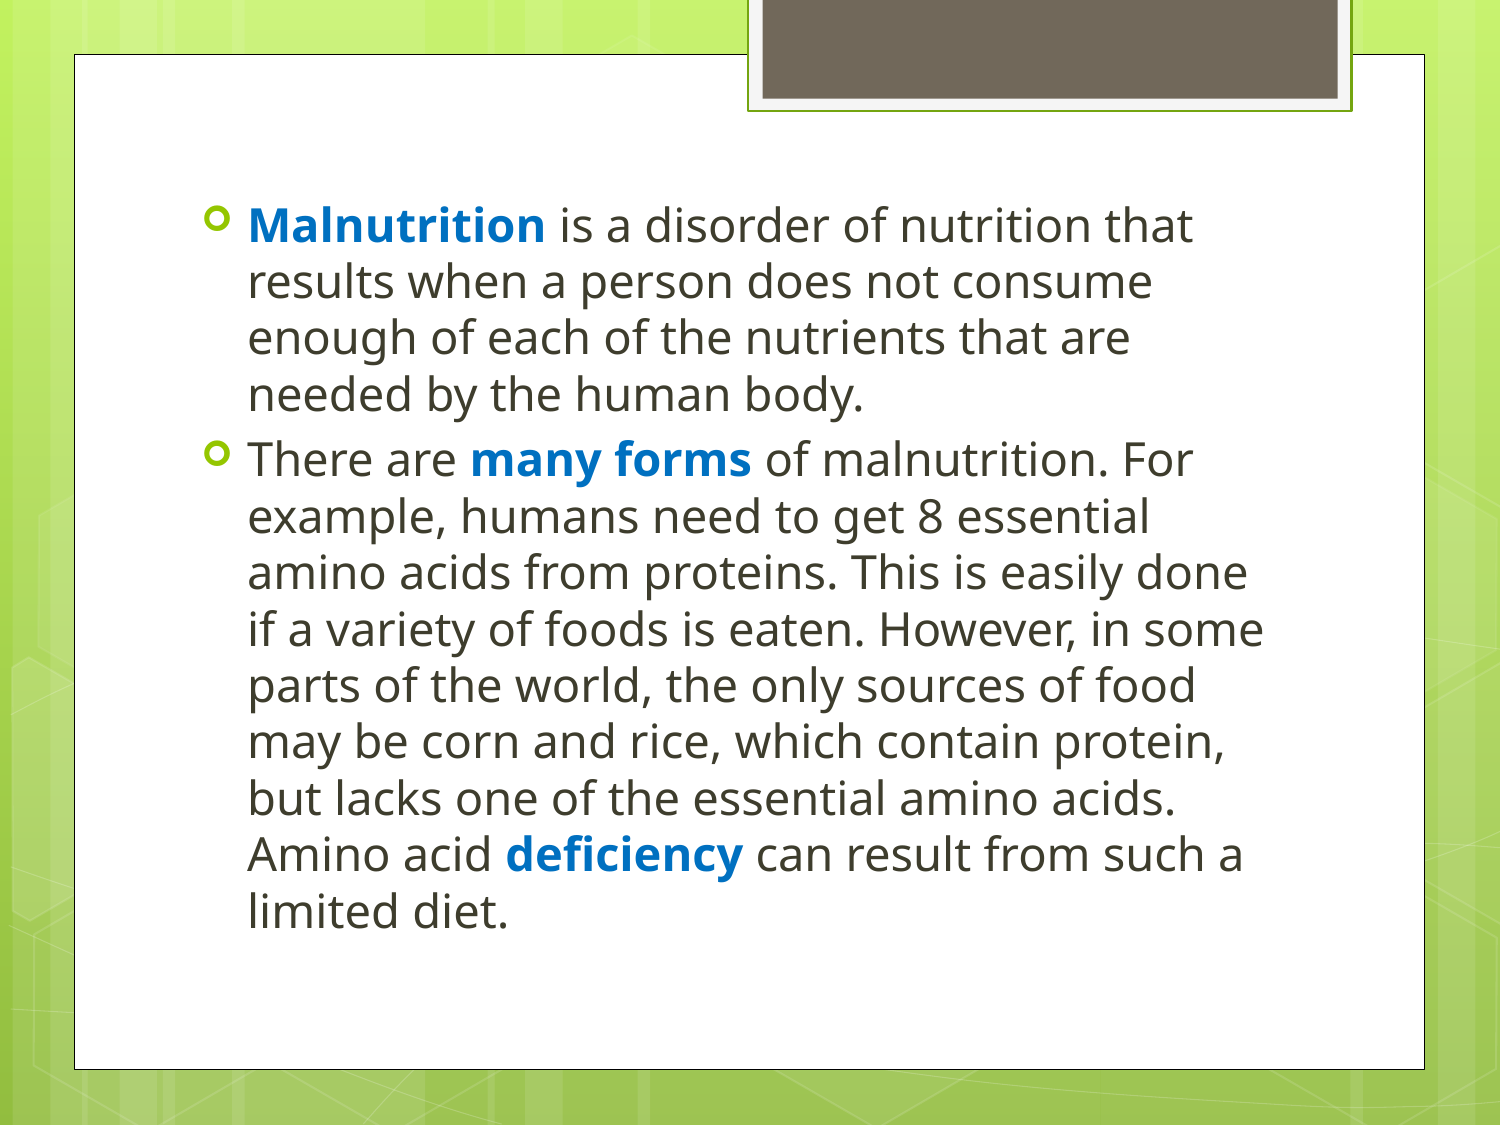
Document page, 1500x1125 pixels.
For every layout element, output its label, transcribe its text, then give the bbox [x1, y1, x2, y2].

list Malnutrition is a disorder of nutrition that results when a person does not consume enough of each of the nutrients that are needed by the human body. There are many forms of malnutrition. For example, humans need to get 8 essential amino acids from proteins. This is easily done if a variety of foods is eaten. However, in some parts of the world, the only sources of food may be corn and rice, which contain protein, but lacks one of the essential amino acids. Amino acid deficiency can result from such a limited diet. [174, 187, 1283, 957]
